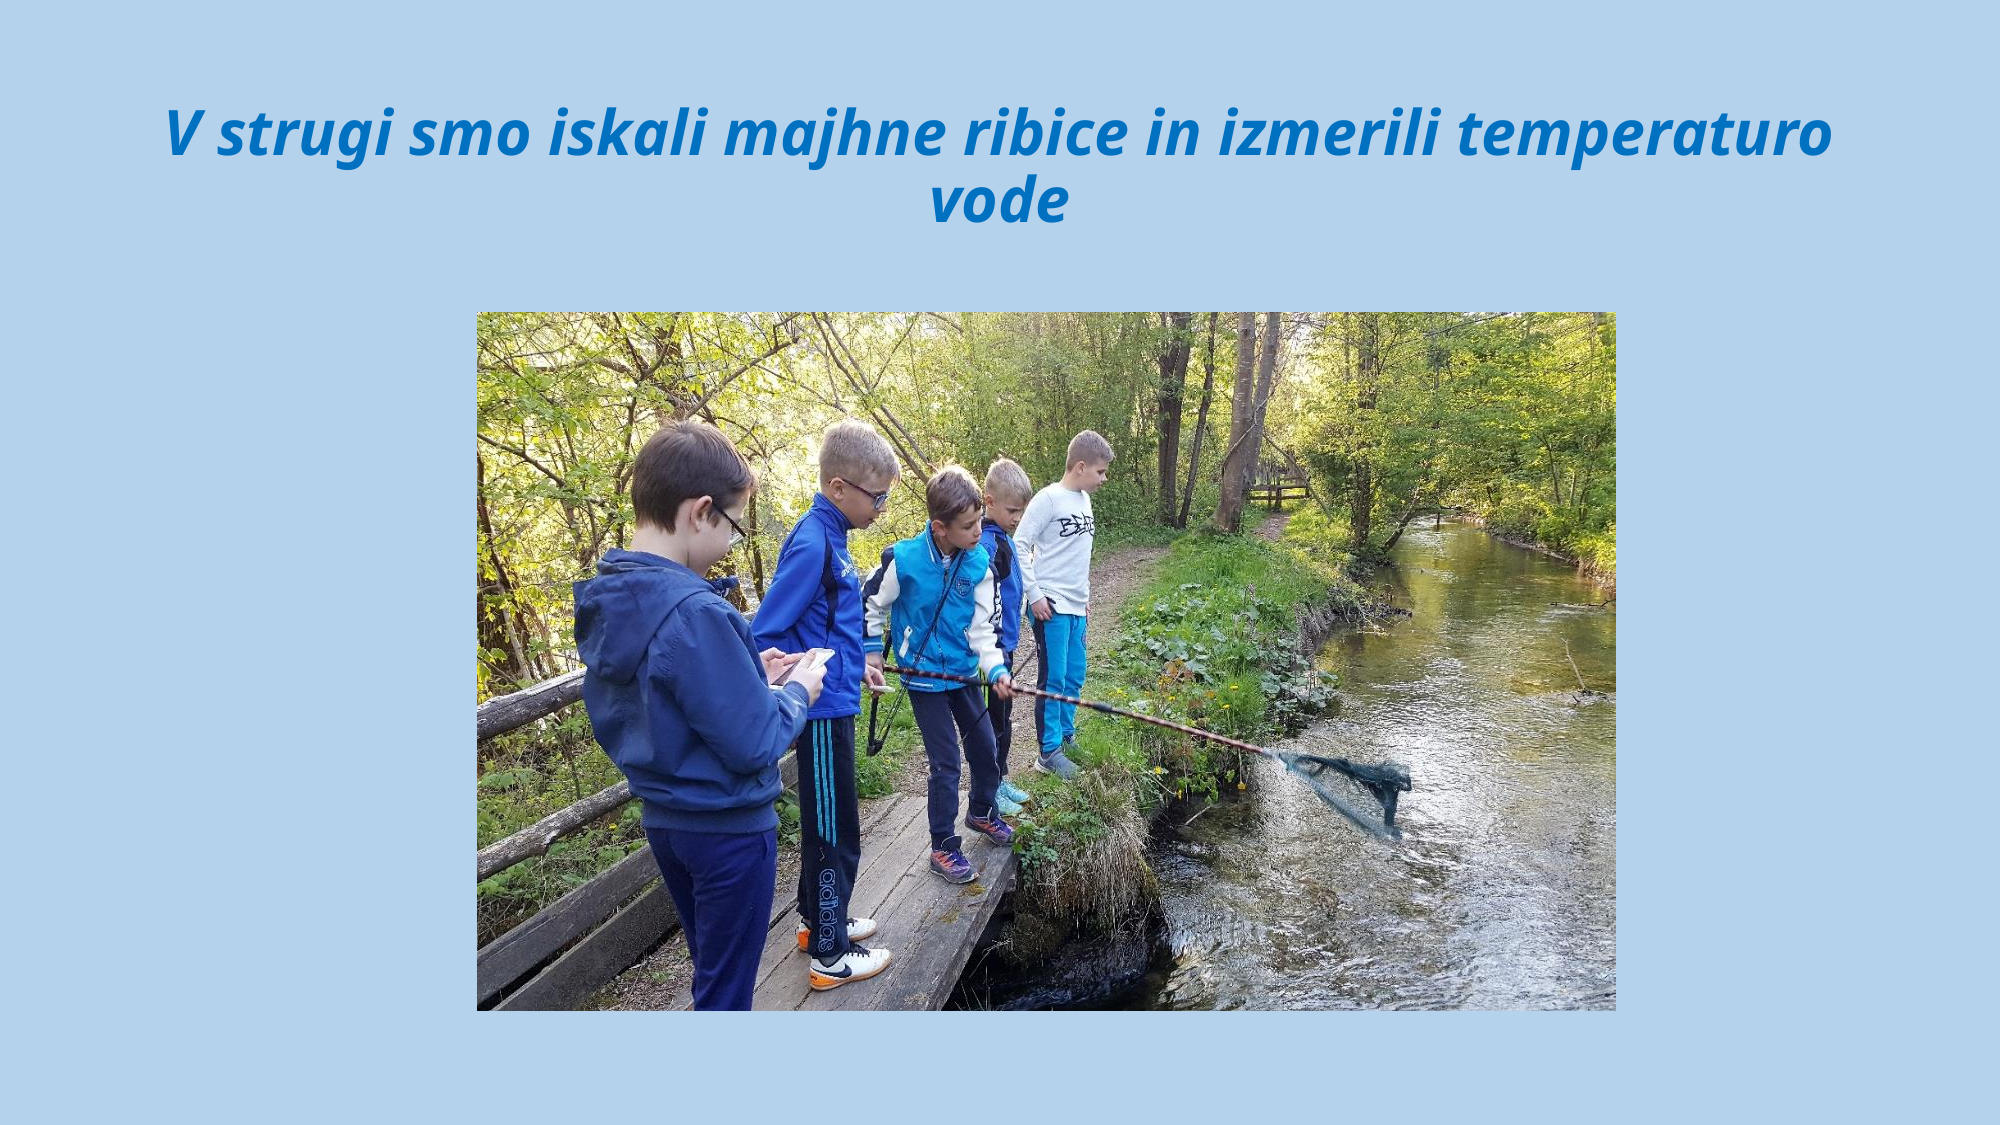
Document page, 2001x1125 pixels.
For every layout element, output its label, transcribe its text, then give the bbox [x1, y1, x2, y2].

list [477, 312, 1616, 1011]
title V strugi smo iskali majhne ribice in izmerili temperaturo vode [137, 59, 1863, 278]
